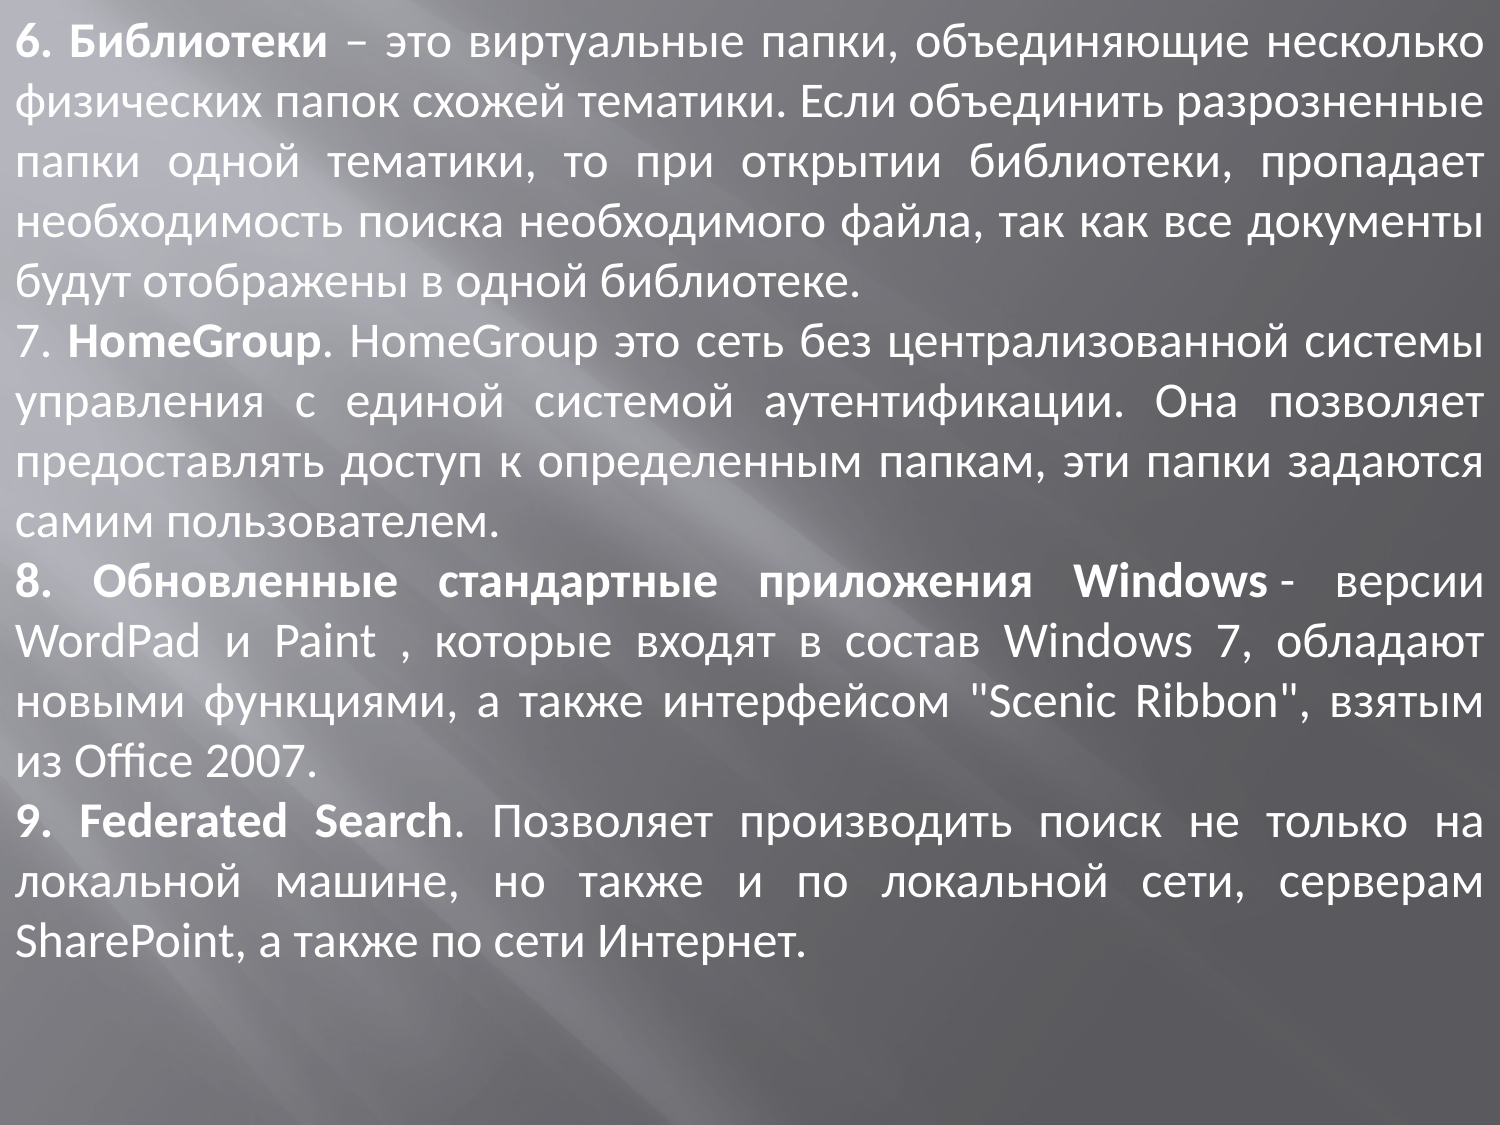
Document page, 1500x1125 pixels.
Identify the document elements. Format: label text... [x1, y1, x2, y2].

text_box 6. Библиотеки – это виртуальные папки, объединяющие несколько физических папок схожей тематики. Если объединить разрозненные папки одной тематики, то при открытии библиотеки, пропадает необходимость поиска необходимого файла, так как все документы будут отображены в одной библиотеке. 7. HomeGroup. HomeGroup это сеть без централизованной системы управления с единой системой аутентификации. Она позволяет предоставлять доступ к определенным папкам, эти папки задаются самим пользователем. 8. Обновленные стандартные приложения Windows - версии WordPad и Paint , которые входят в состав Windows 7, обладают новыми функциями, а также интерфейсом "Scenic Ribbon", взятым из Office 2007. 9. Federated Search. Позволяет производить поиск не только на локальной машине, но также и по локальной сети, серверам SharePoint, а также по сети Интернет. [0, 0, 1500, 975]
